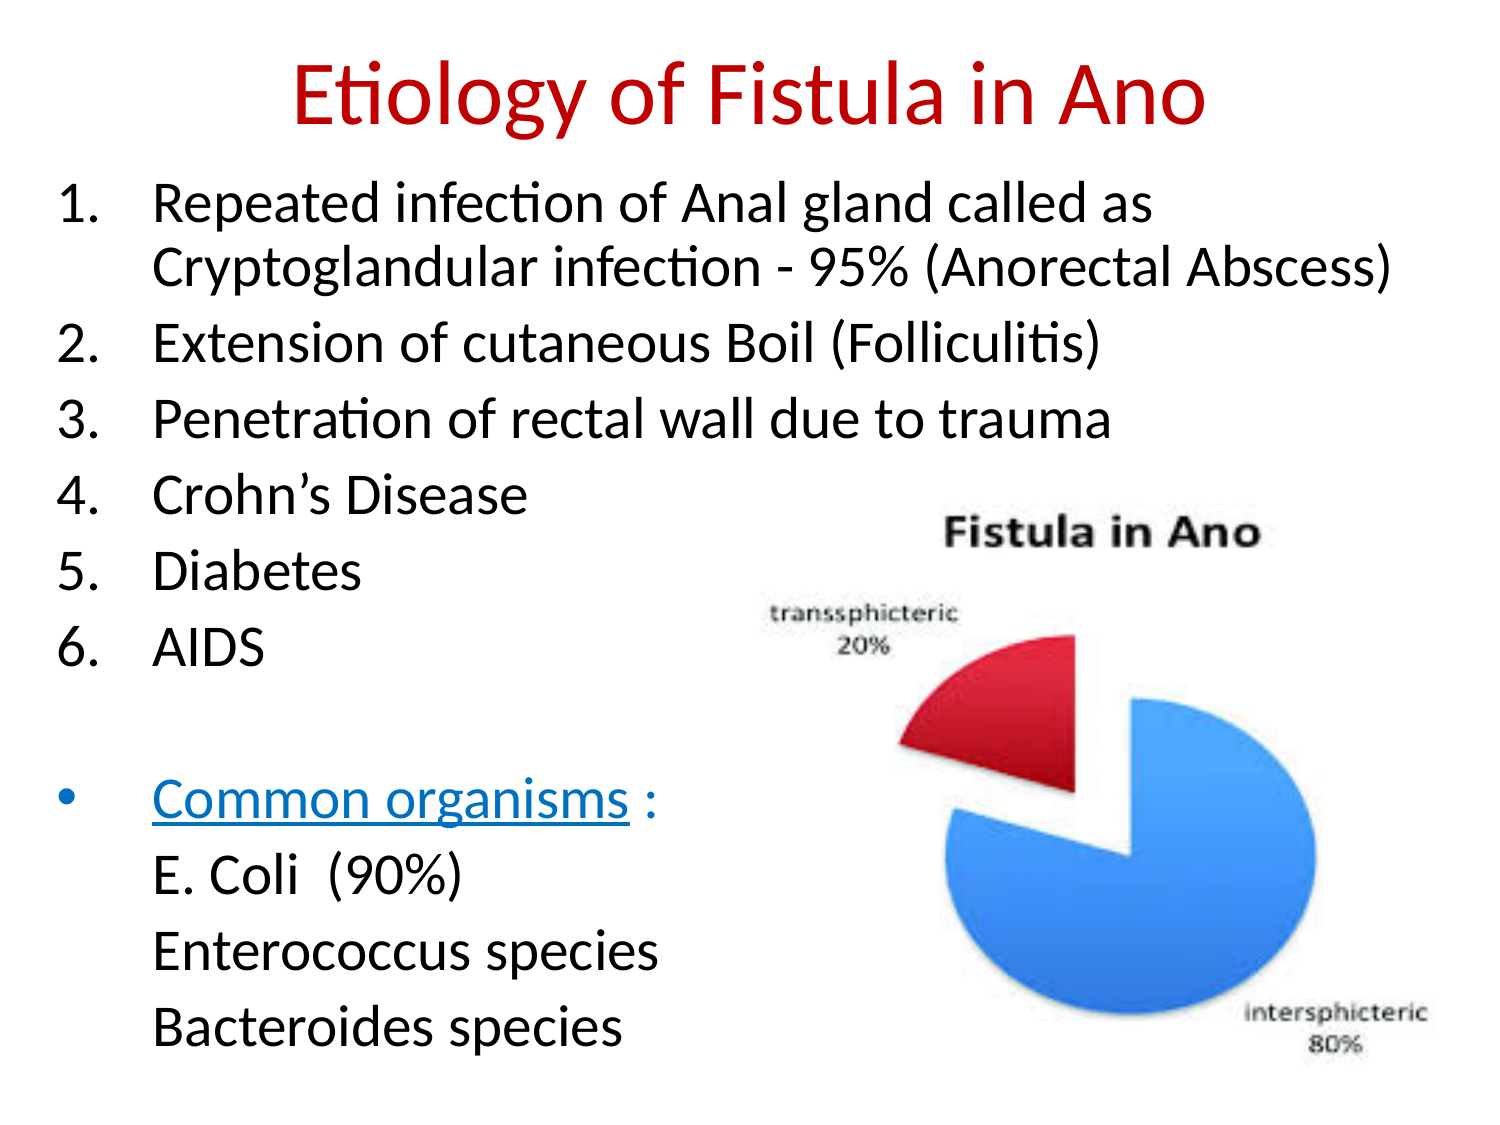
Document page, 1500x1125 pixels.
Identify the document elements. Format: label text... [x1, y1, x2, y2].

list Repeated infection of Anal gland called as Cryptoglandular infection - 95% (Anorectal Abscess) Extension of cutaneous Boil (Folliculitis) Penetration of rectal wall due to trauma Crohn’s Disease Diabetes AIDS Common organisms : E. Coli (90%) Enterococcus species Bacteroides species [41, 164, 1459, 1071]
title Etiology of Fistula in Ano [75, 23, 1425, 153]
picture [737, 503, 1448, 1067]
